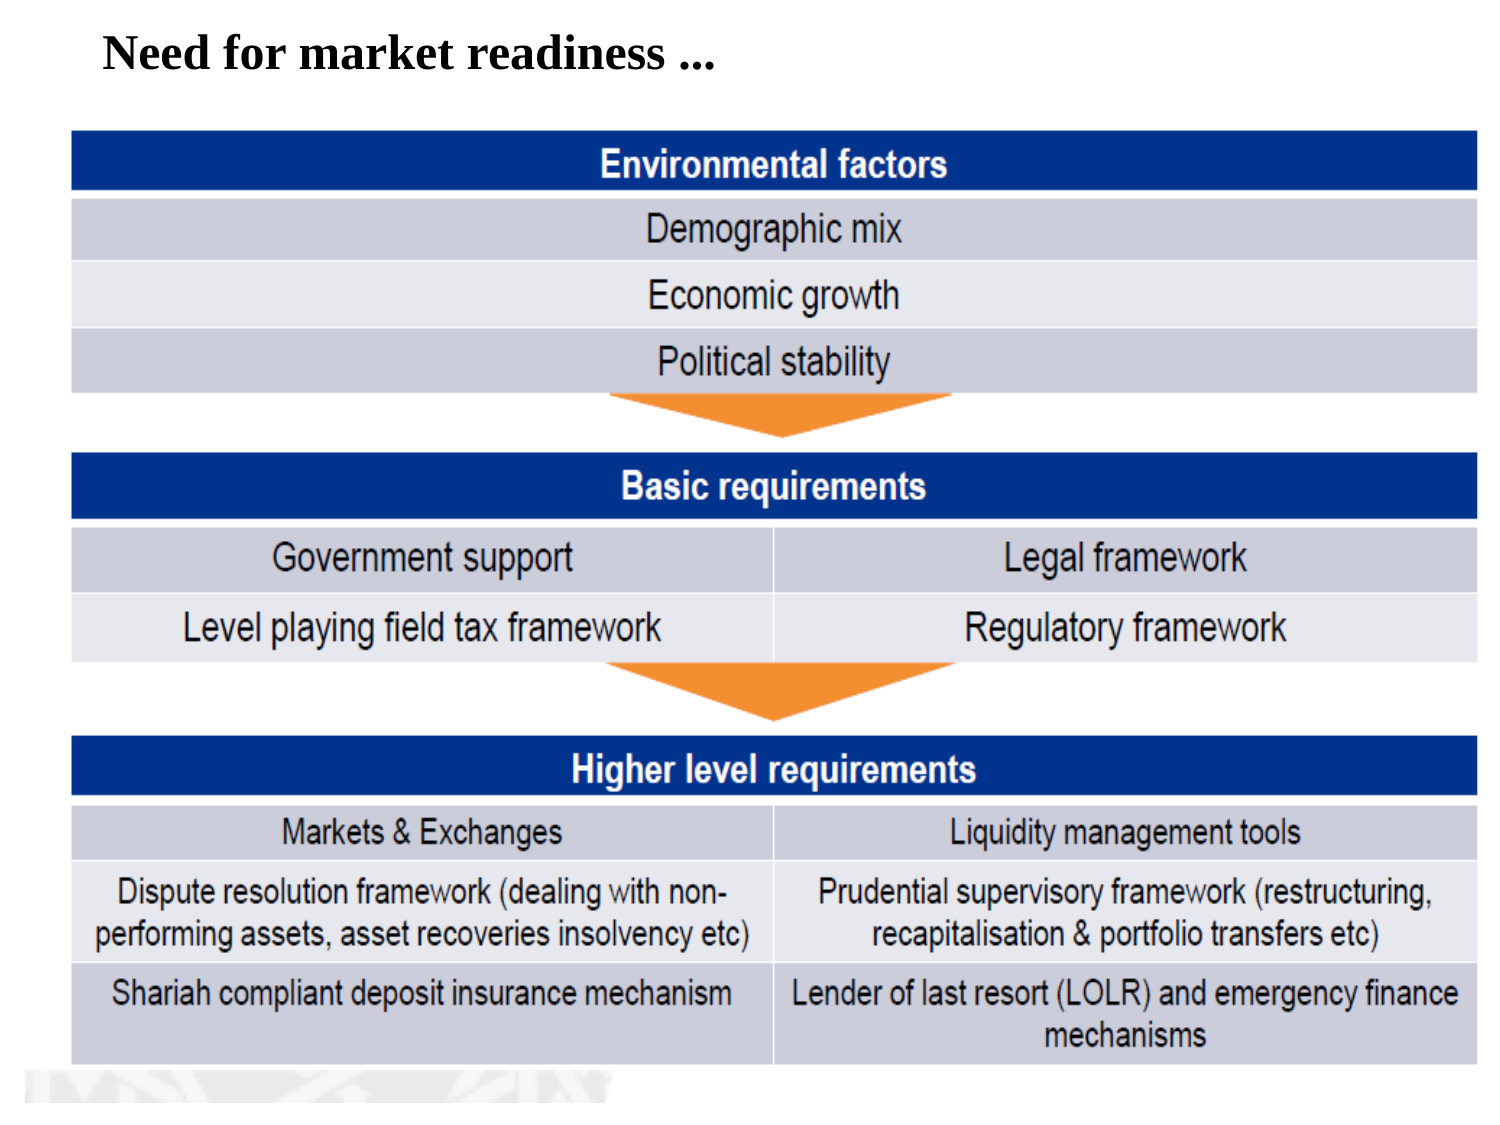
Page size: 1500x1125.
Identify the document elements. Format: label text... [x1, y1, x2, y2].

text_box Need for market readiness ... [87, 12, 1363, 88]
picture [24, 124, 1500, 1103]
